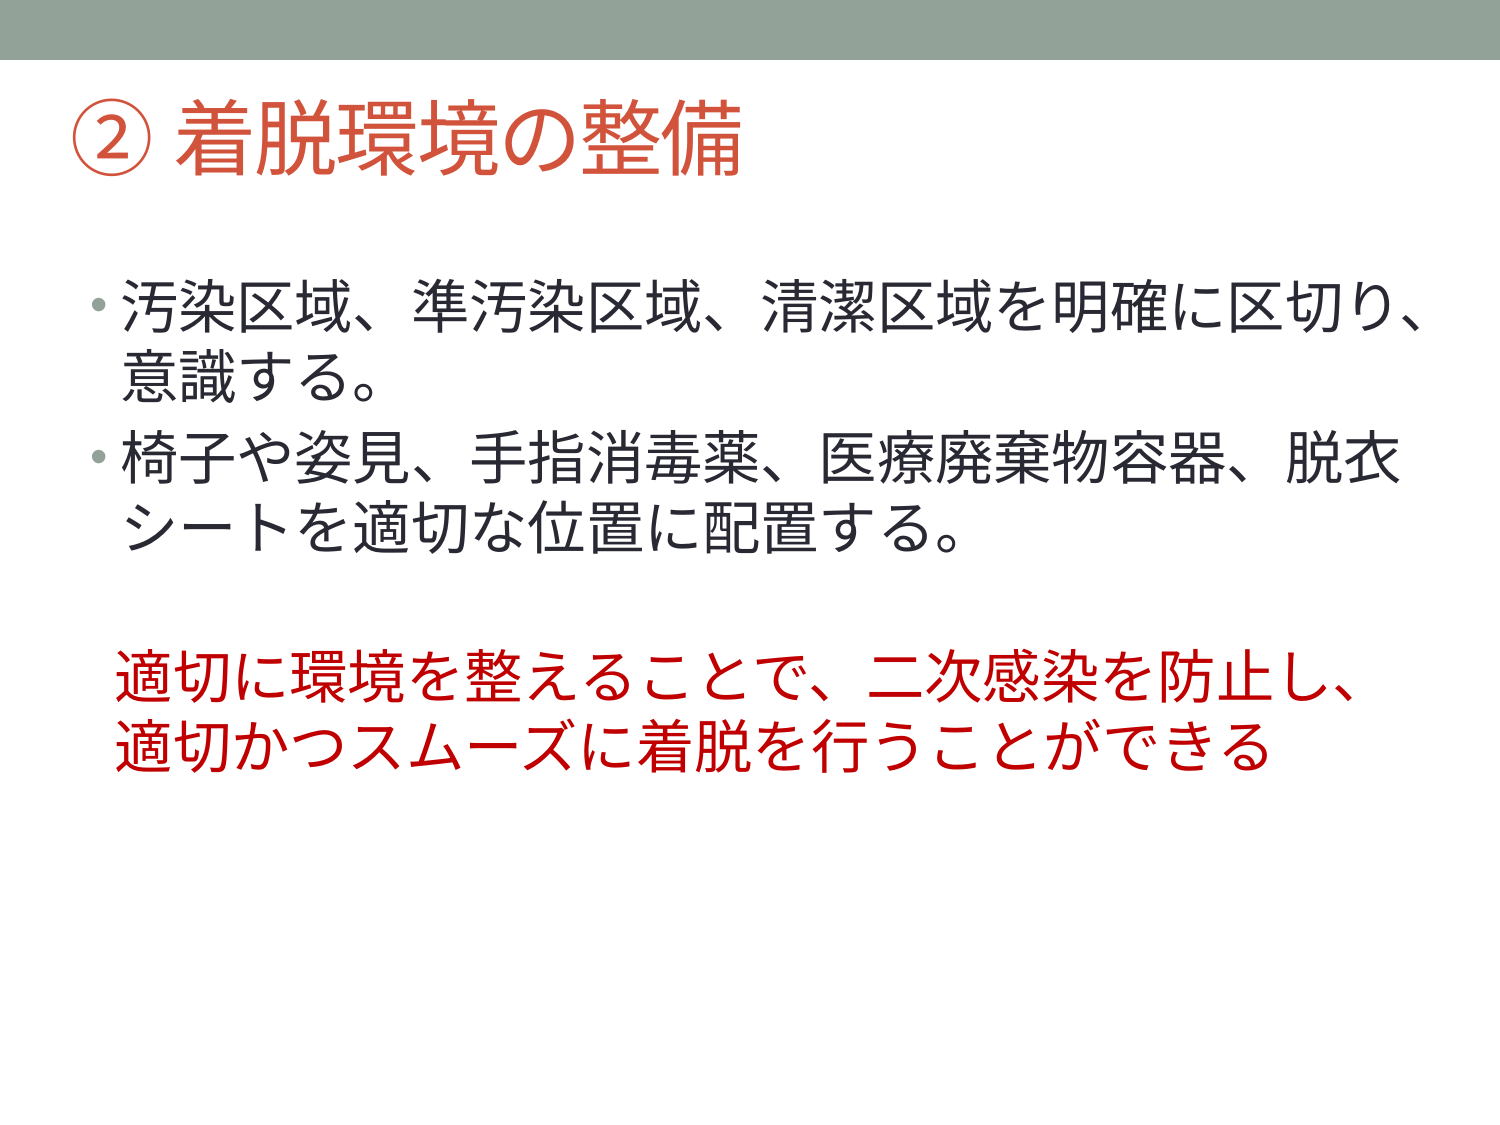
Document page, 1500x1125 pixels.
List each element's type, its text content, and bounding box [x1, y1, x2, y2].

list 汚染区域、準汚染区域、清潔区域を明確に区切り、意識する。 椅子や姿見、手指消毒薬、医療廃棄物容器、脱衣シートを適切な位置に配置する。 [75, 262, 1425, 657]
text_box 適切に環境を整えることで、二次感染を防止し、適切かつスムーズに着脱を行うことができる [98, 631, 1402, 790]
title ②着脱環境の整備 [55, 42, 1317, 231]
